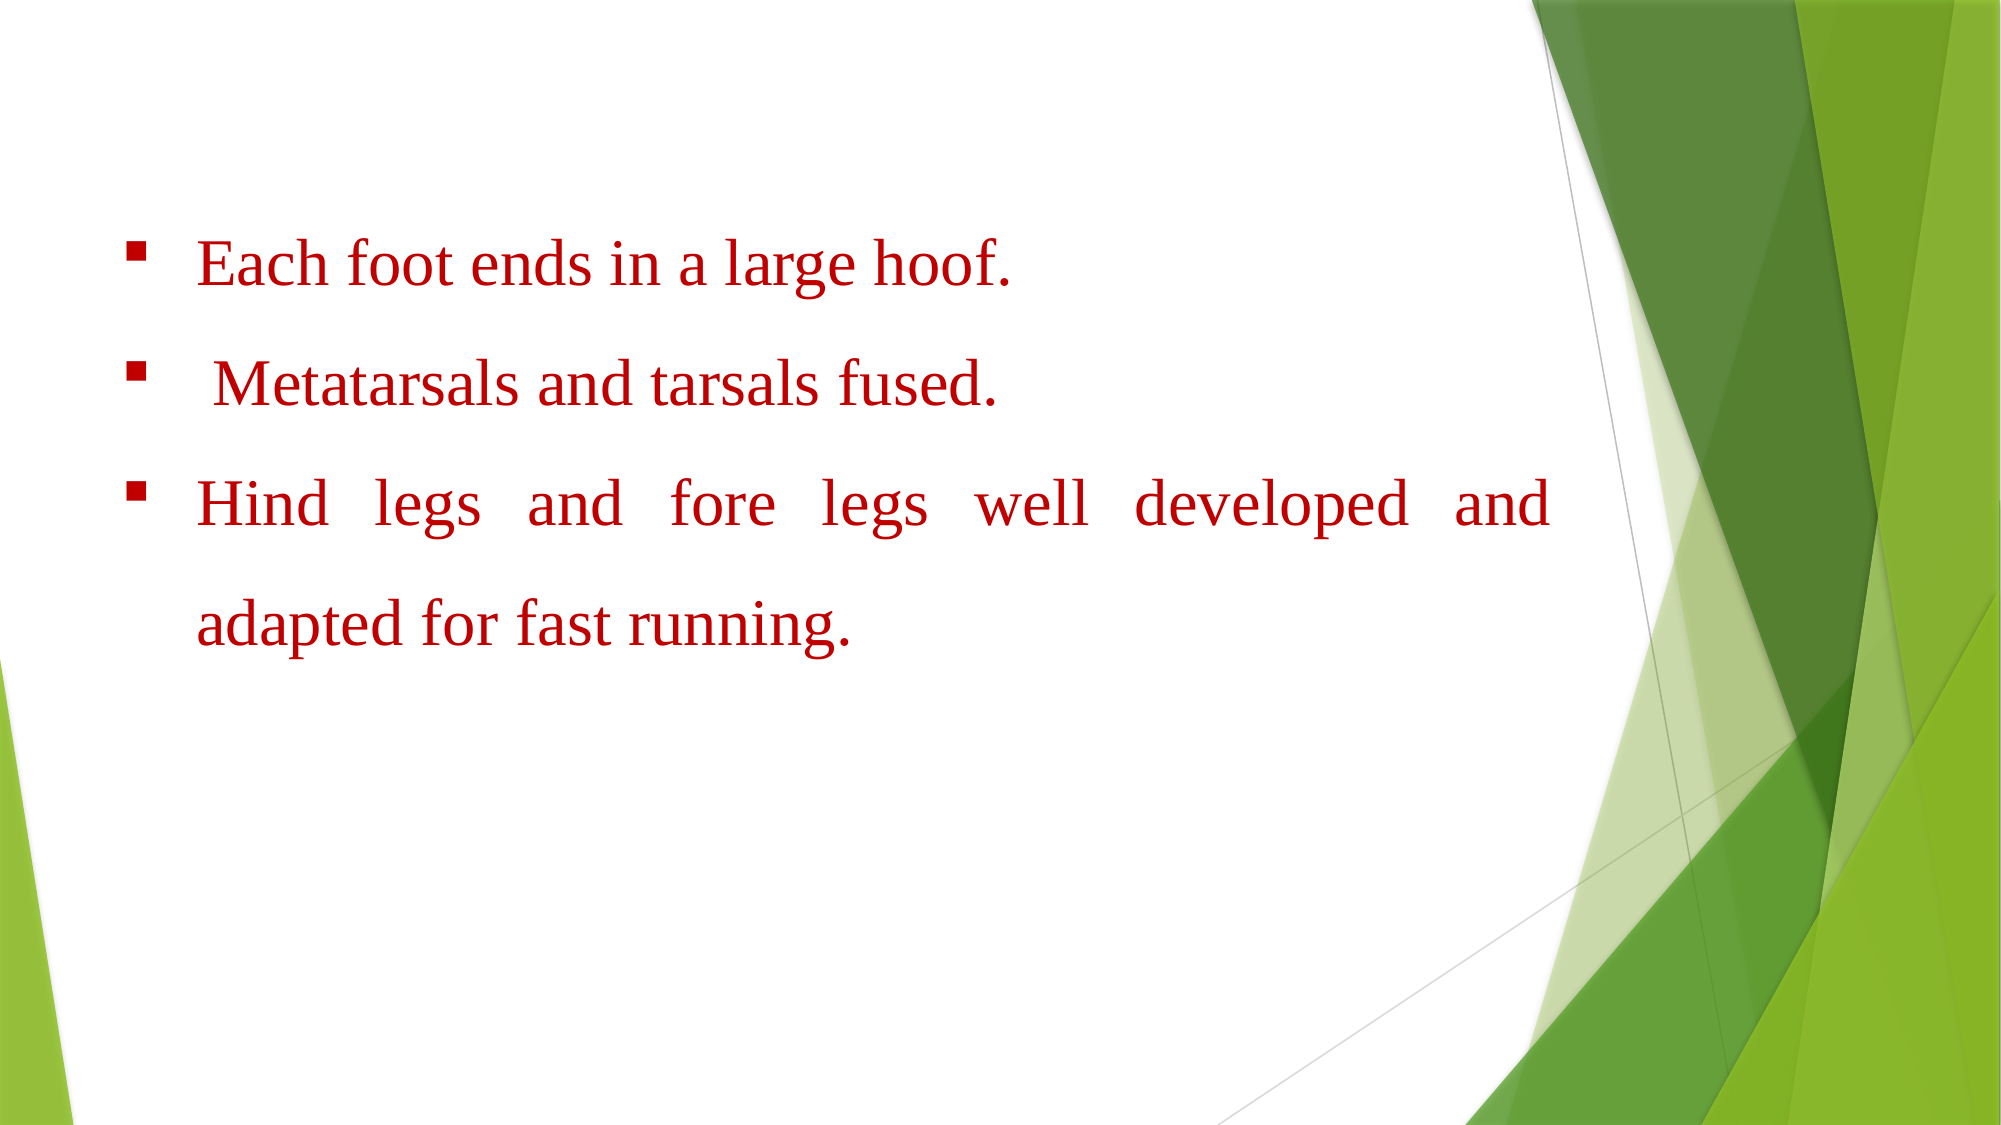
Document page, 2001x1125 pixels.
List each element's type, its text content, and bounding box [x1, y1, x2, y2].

text_box Each foot ends in a large hoof. Metatarsals and tarsals fused. Hind legs and fore legs well developed and adapted for fast running. [106, 171, 1569, 667]
